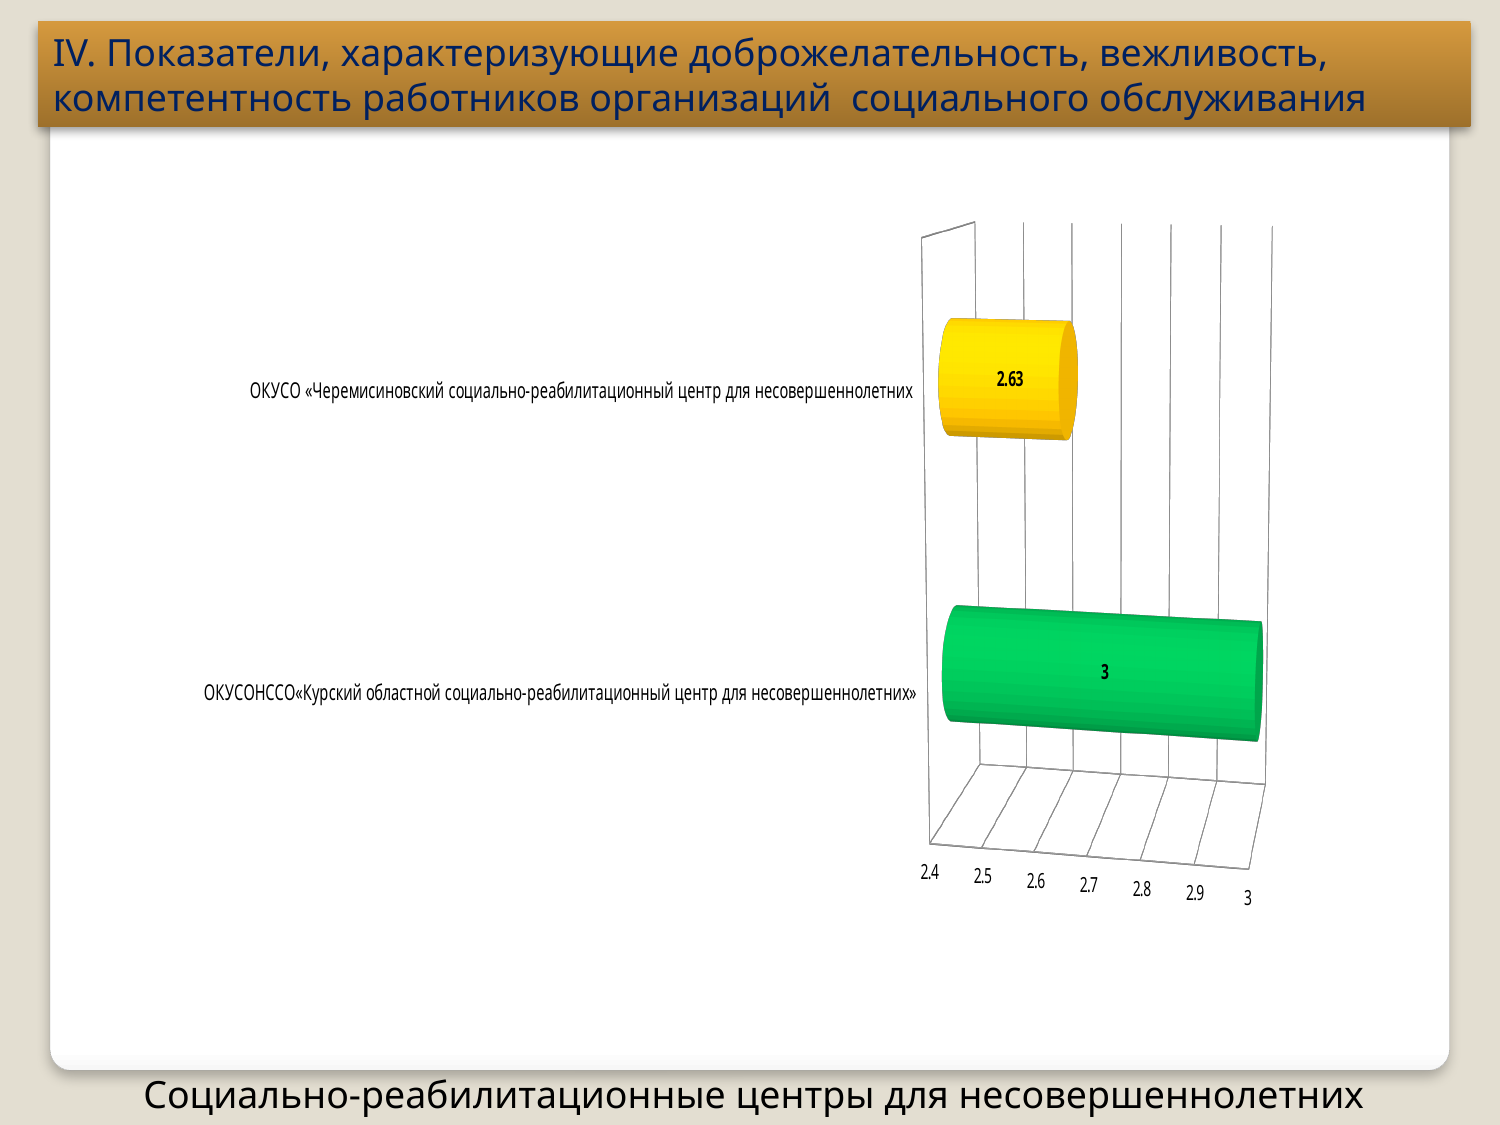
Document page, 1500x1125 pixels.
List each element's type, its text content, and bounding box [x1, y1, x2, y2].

text_box Социально-реабилитационные центры для несовершеннолетних [32, 1063, 1477, 1124]
chart [203, 192, 1297, 933]
text_box IV. Показатели, характеризующие доброжелательность, вежливость, компетентность работников организаций социального обслуживания [38, 21, 1471, 127]
